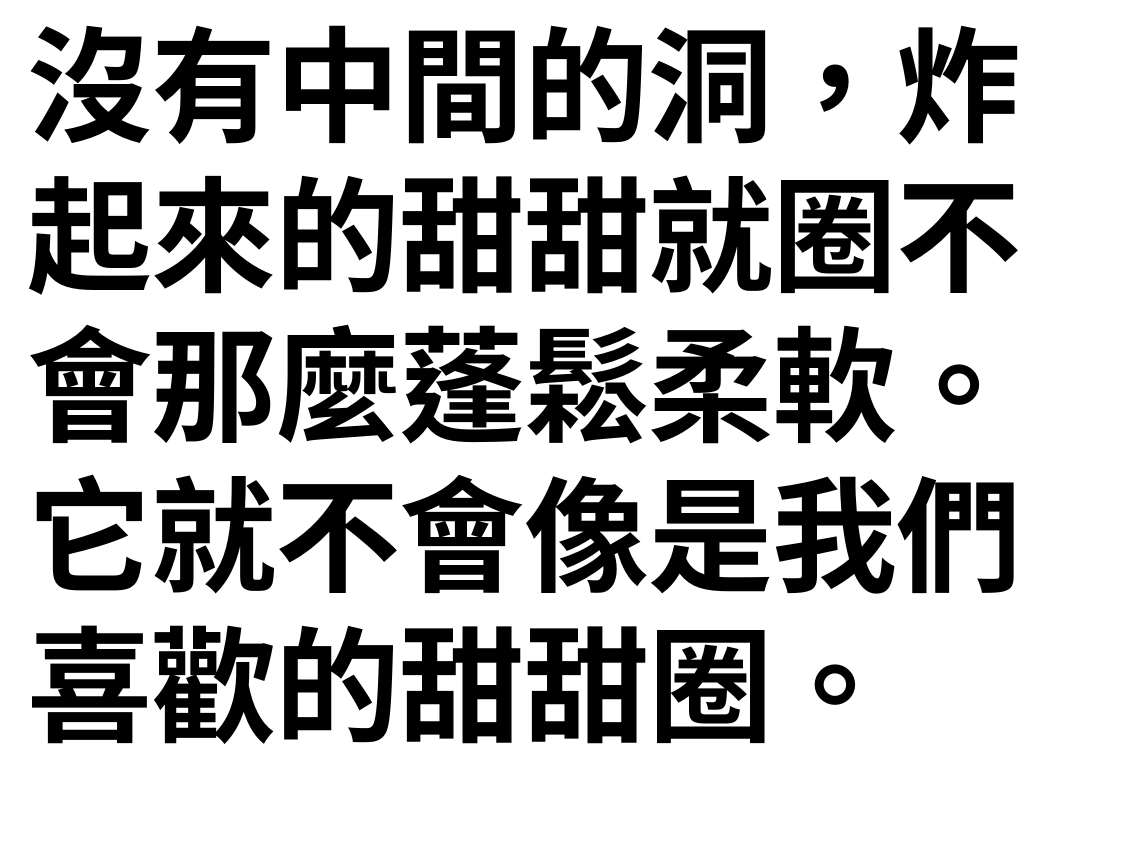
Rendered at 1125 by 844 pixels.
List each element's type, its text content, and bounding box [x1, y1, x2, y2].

text_box 沒有中間的洞，炸起來的甜甜就圈不會那麼蓬鬆柔軟。 它就不會像是我們喜歡的甜甜圈。 [12, 0, 1100, 765]
